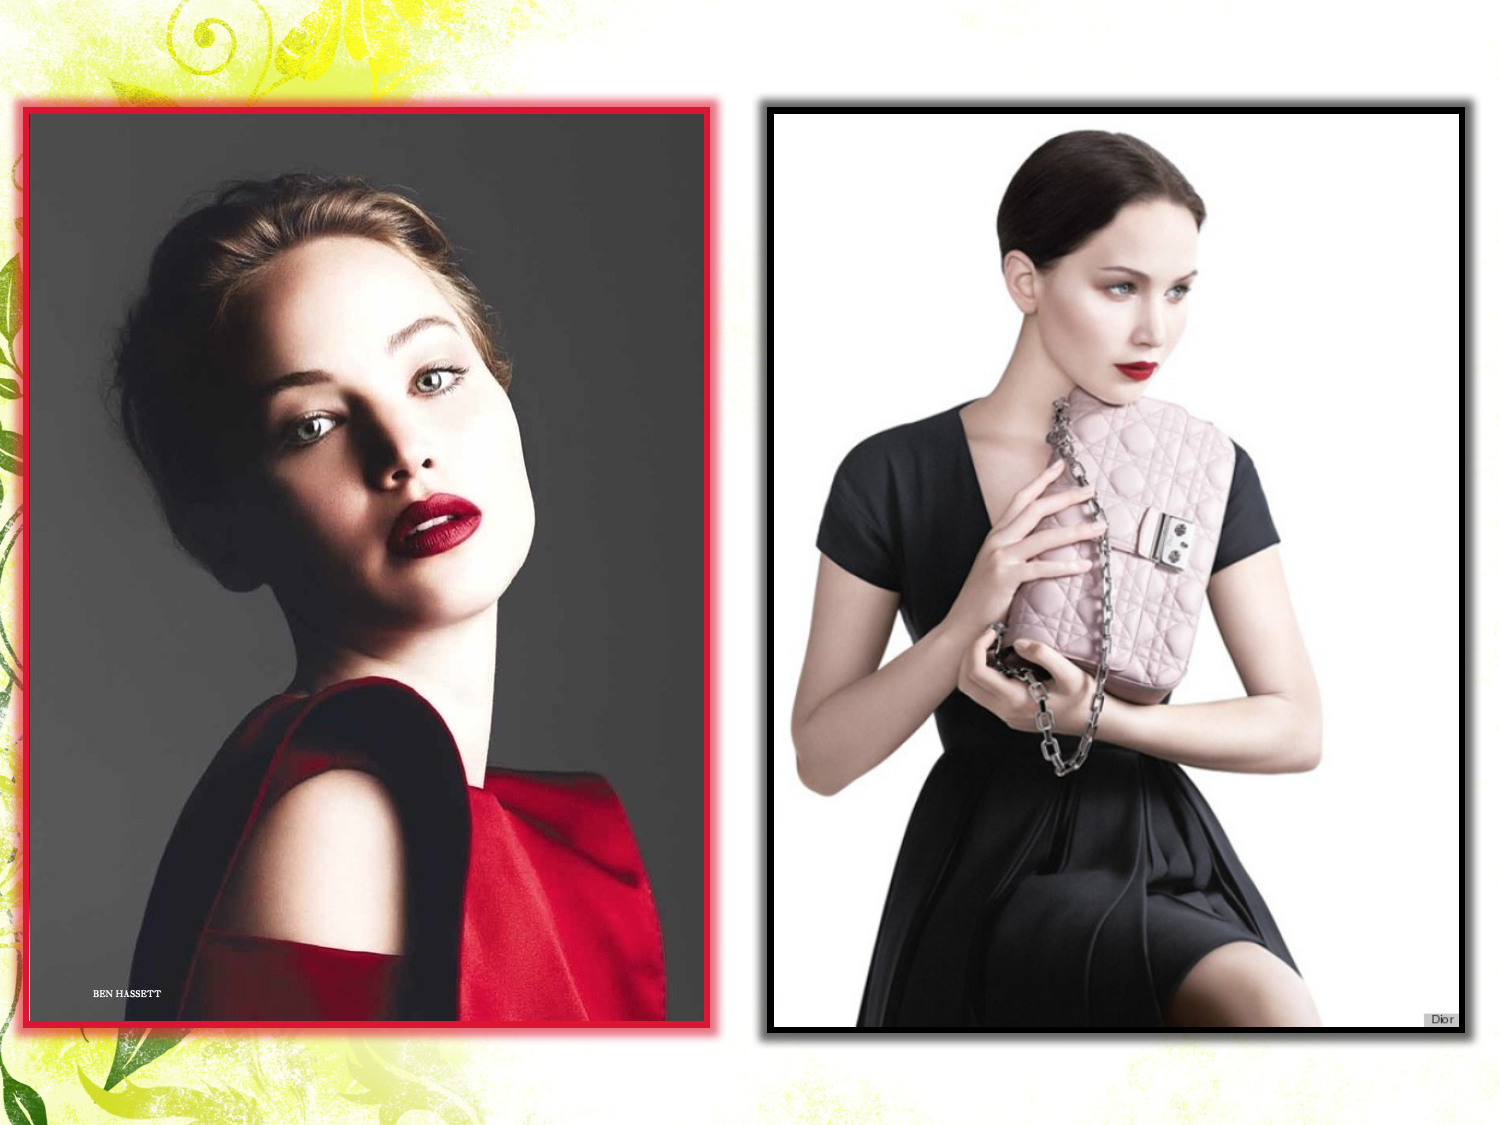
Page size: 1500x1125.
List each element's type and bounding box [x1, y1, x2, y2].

list [29, 113, 705, 1022]
picture [0, 0, 1500, 1125]
list [773, 113, 1459, 1028]
